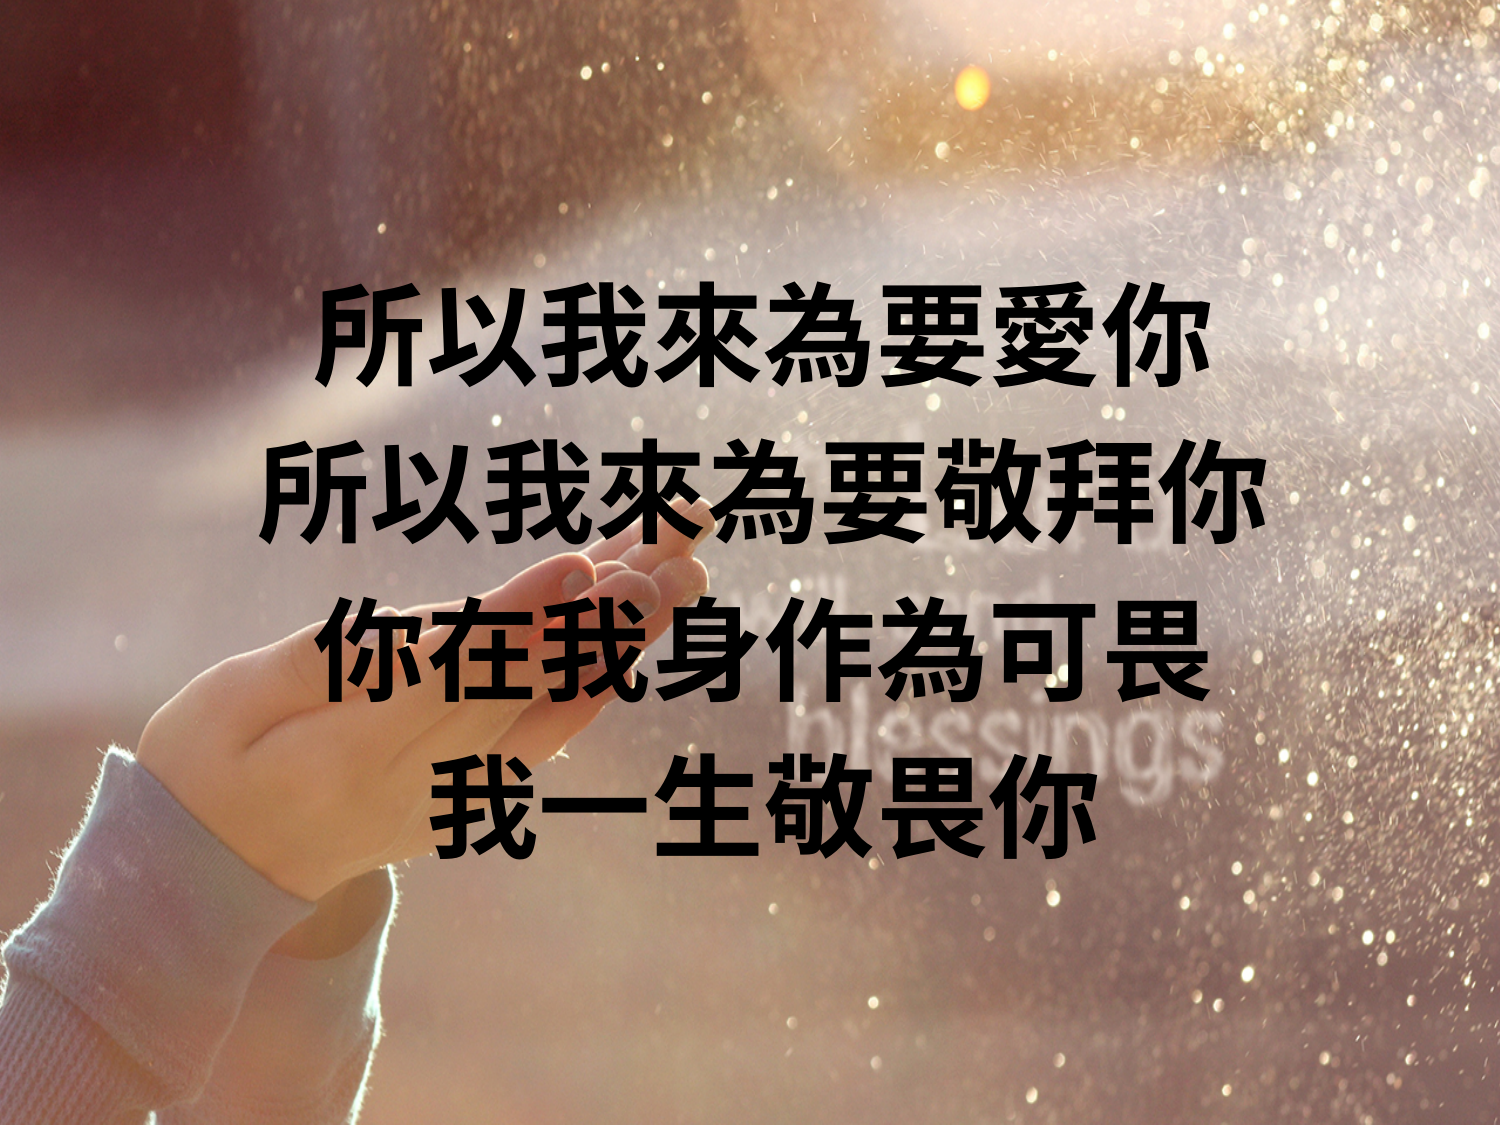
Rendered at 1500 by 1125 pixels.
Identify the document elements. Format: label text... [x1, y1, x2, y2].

list 所以我來為要愛你 所以我來為要敬拜你 你在我身作為可畏 我一生敬畏你 [88, 257, 1439, 811]
picture [0, 0, 1500, 1125]
